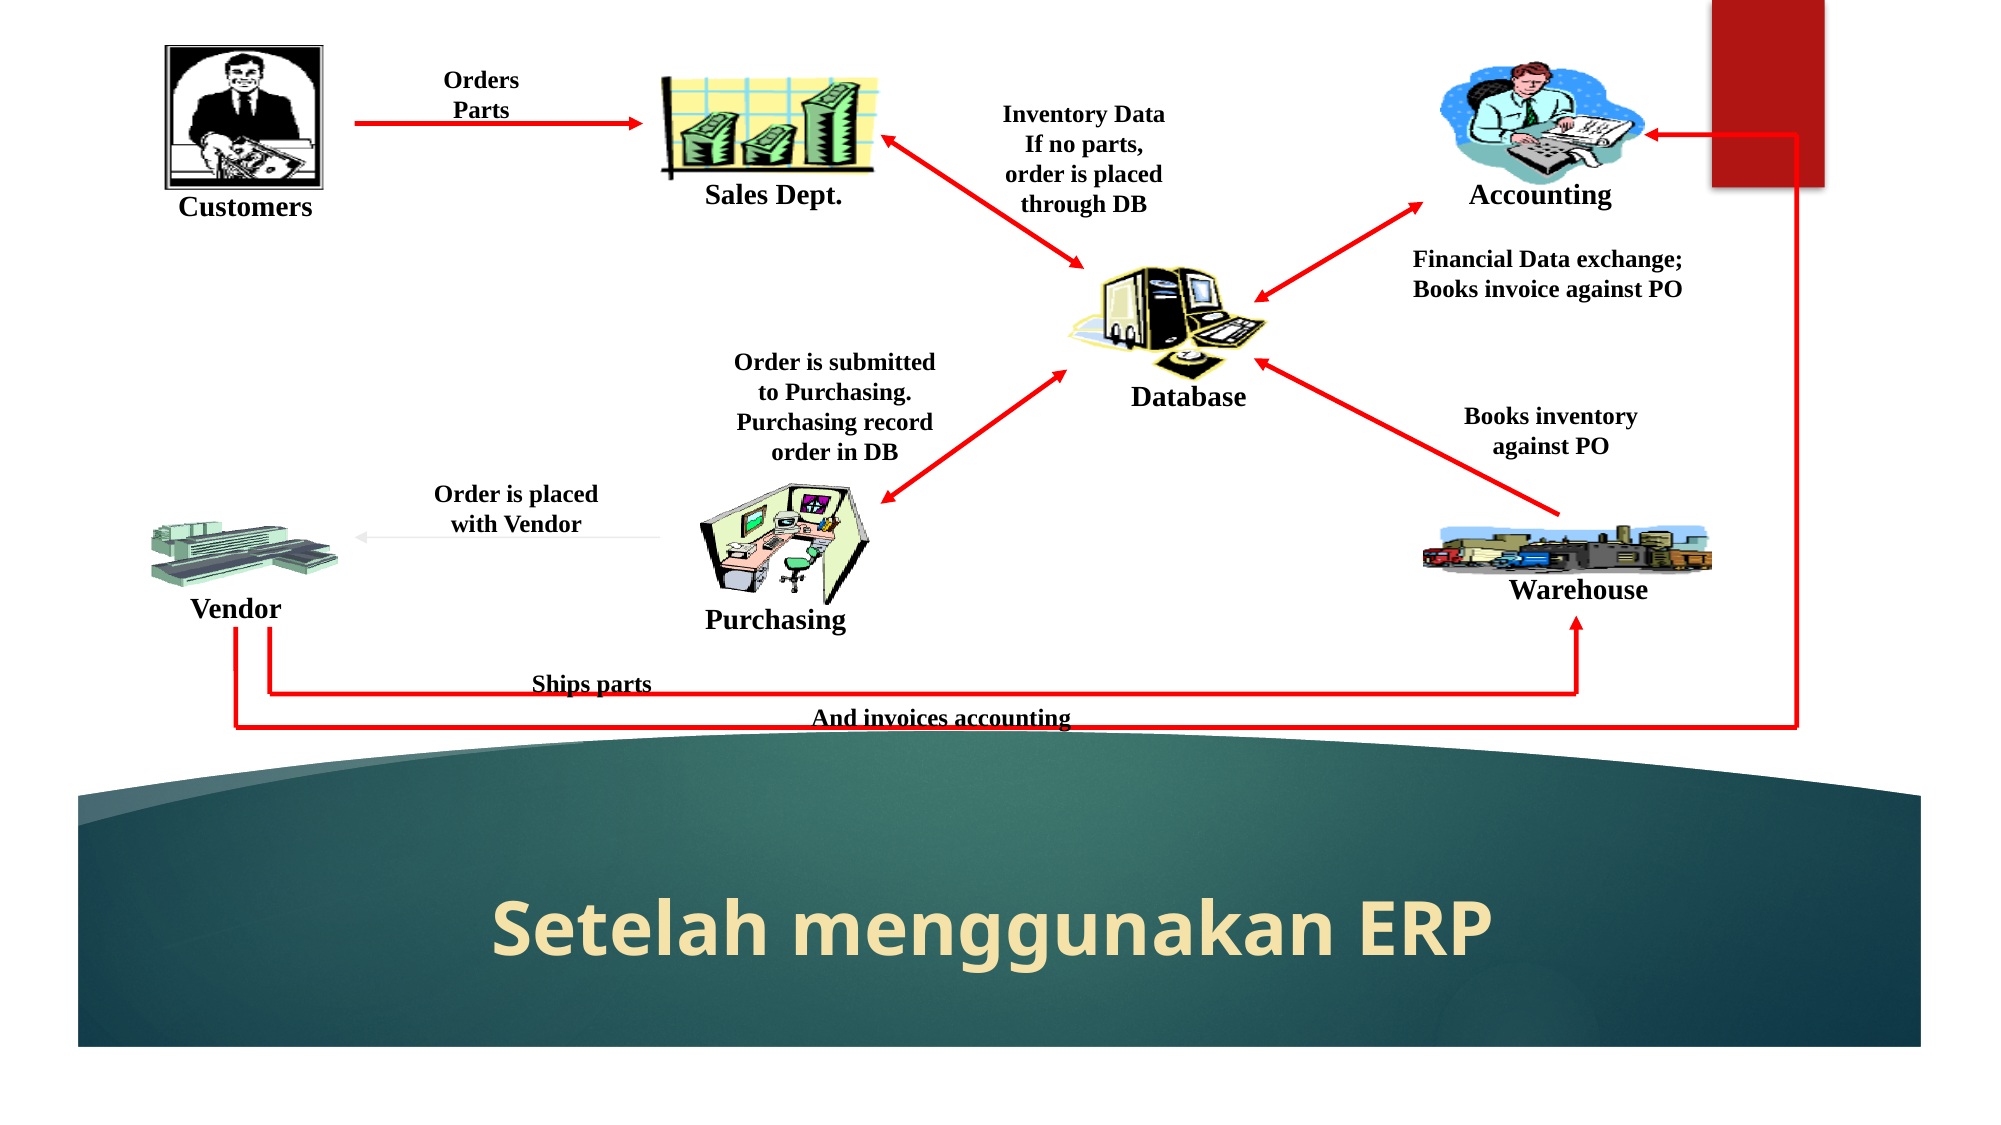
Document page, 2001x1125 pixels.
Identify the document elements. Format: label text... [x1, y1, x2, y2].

title Setelah menggunakan ERP [269, 885, 1718, 979]
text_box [133, 44, 1797, 735]
